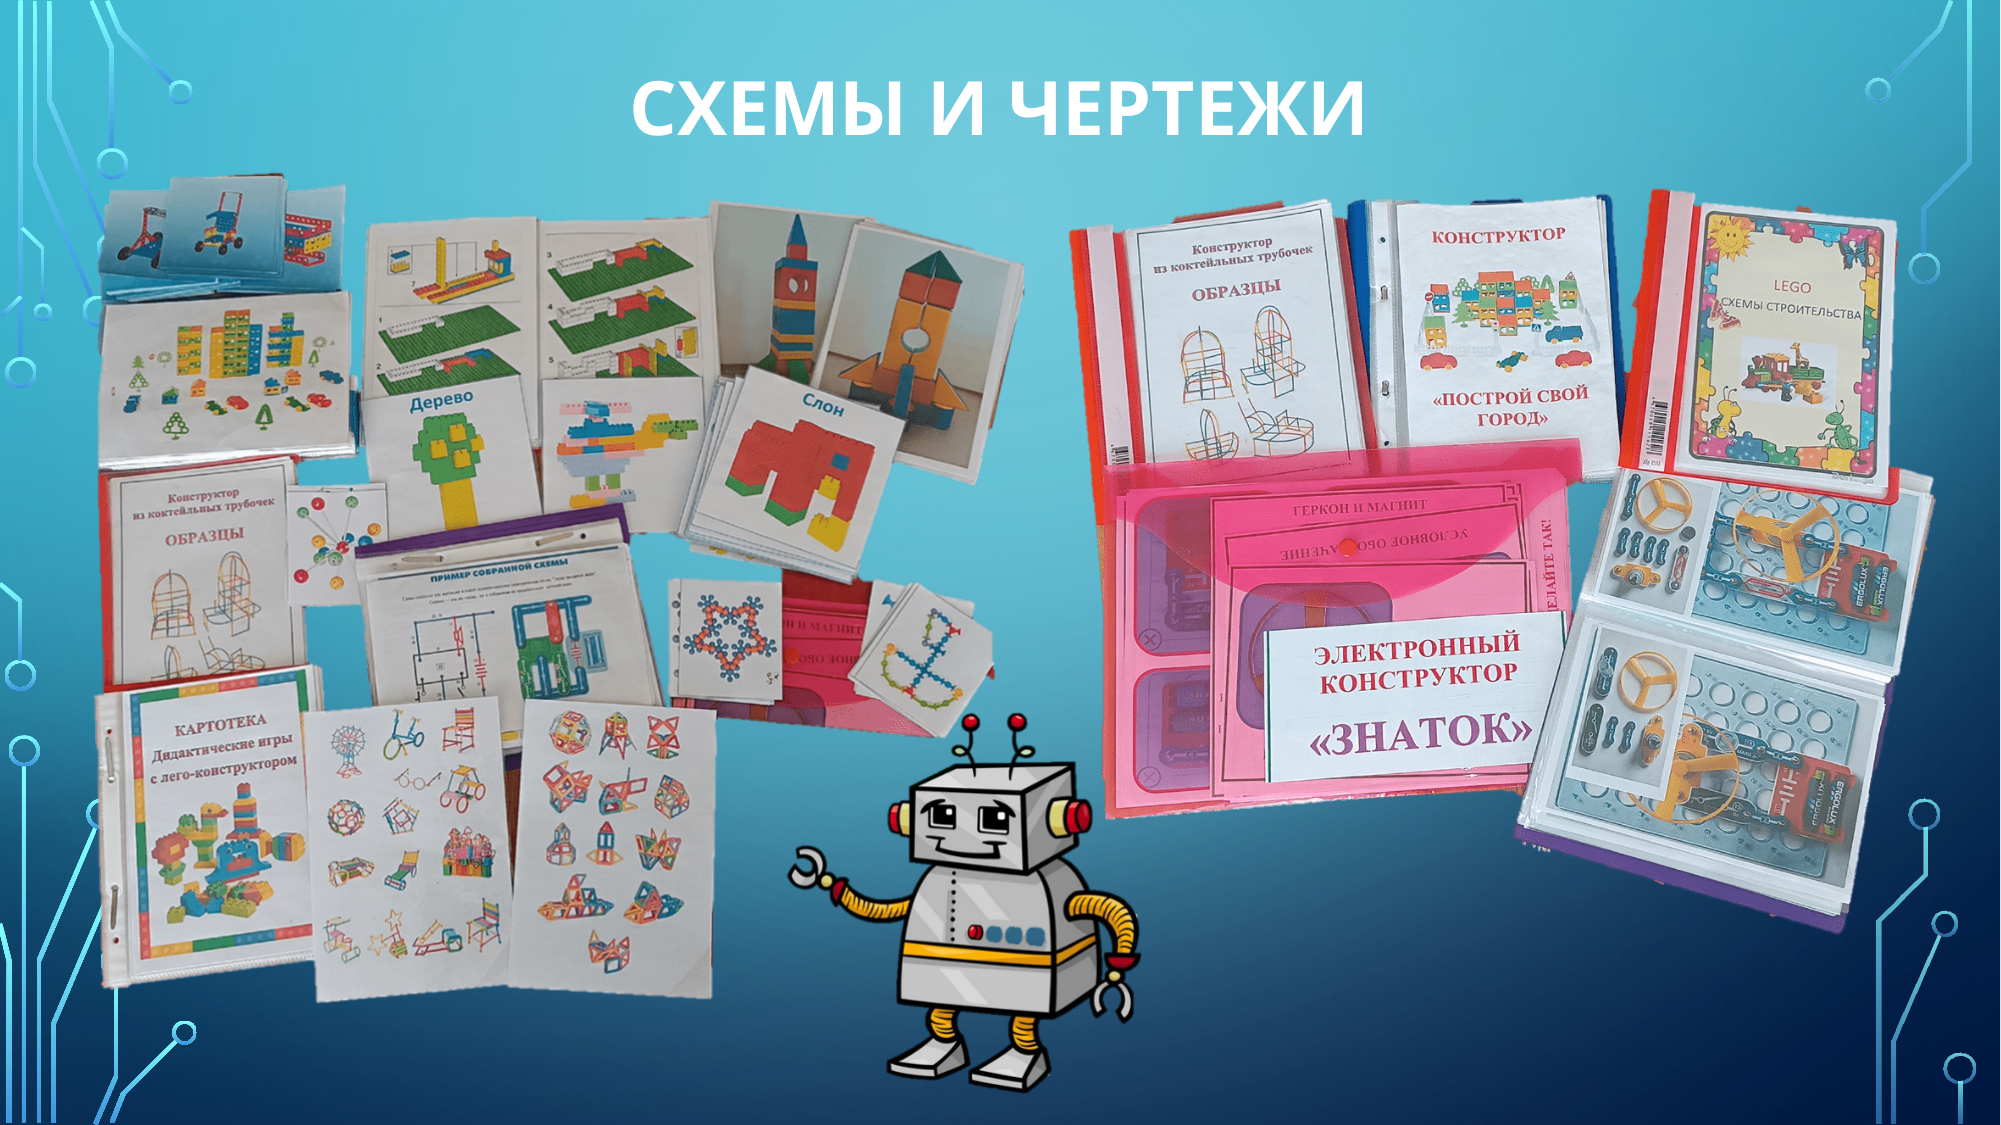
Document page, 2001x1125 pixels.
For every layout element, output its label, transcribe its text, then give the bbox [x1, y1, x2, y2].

title Схемы и чертежи [187, 45, 1813, 177]
picture [77, 151, 1947, 1110]
